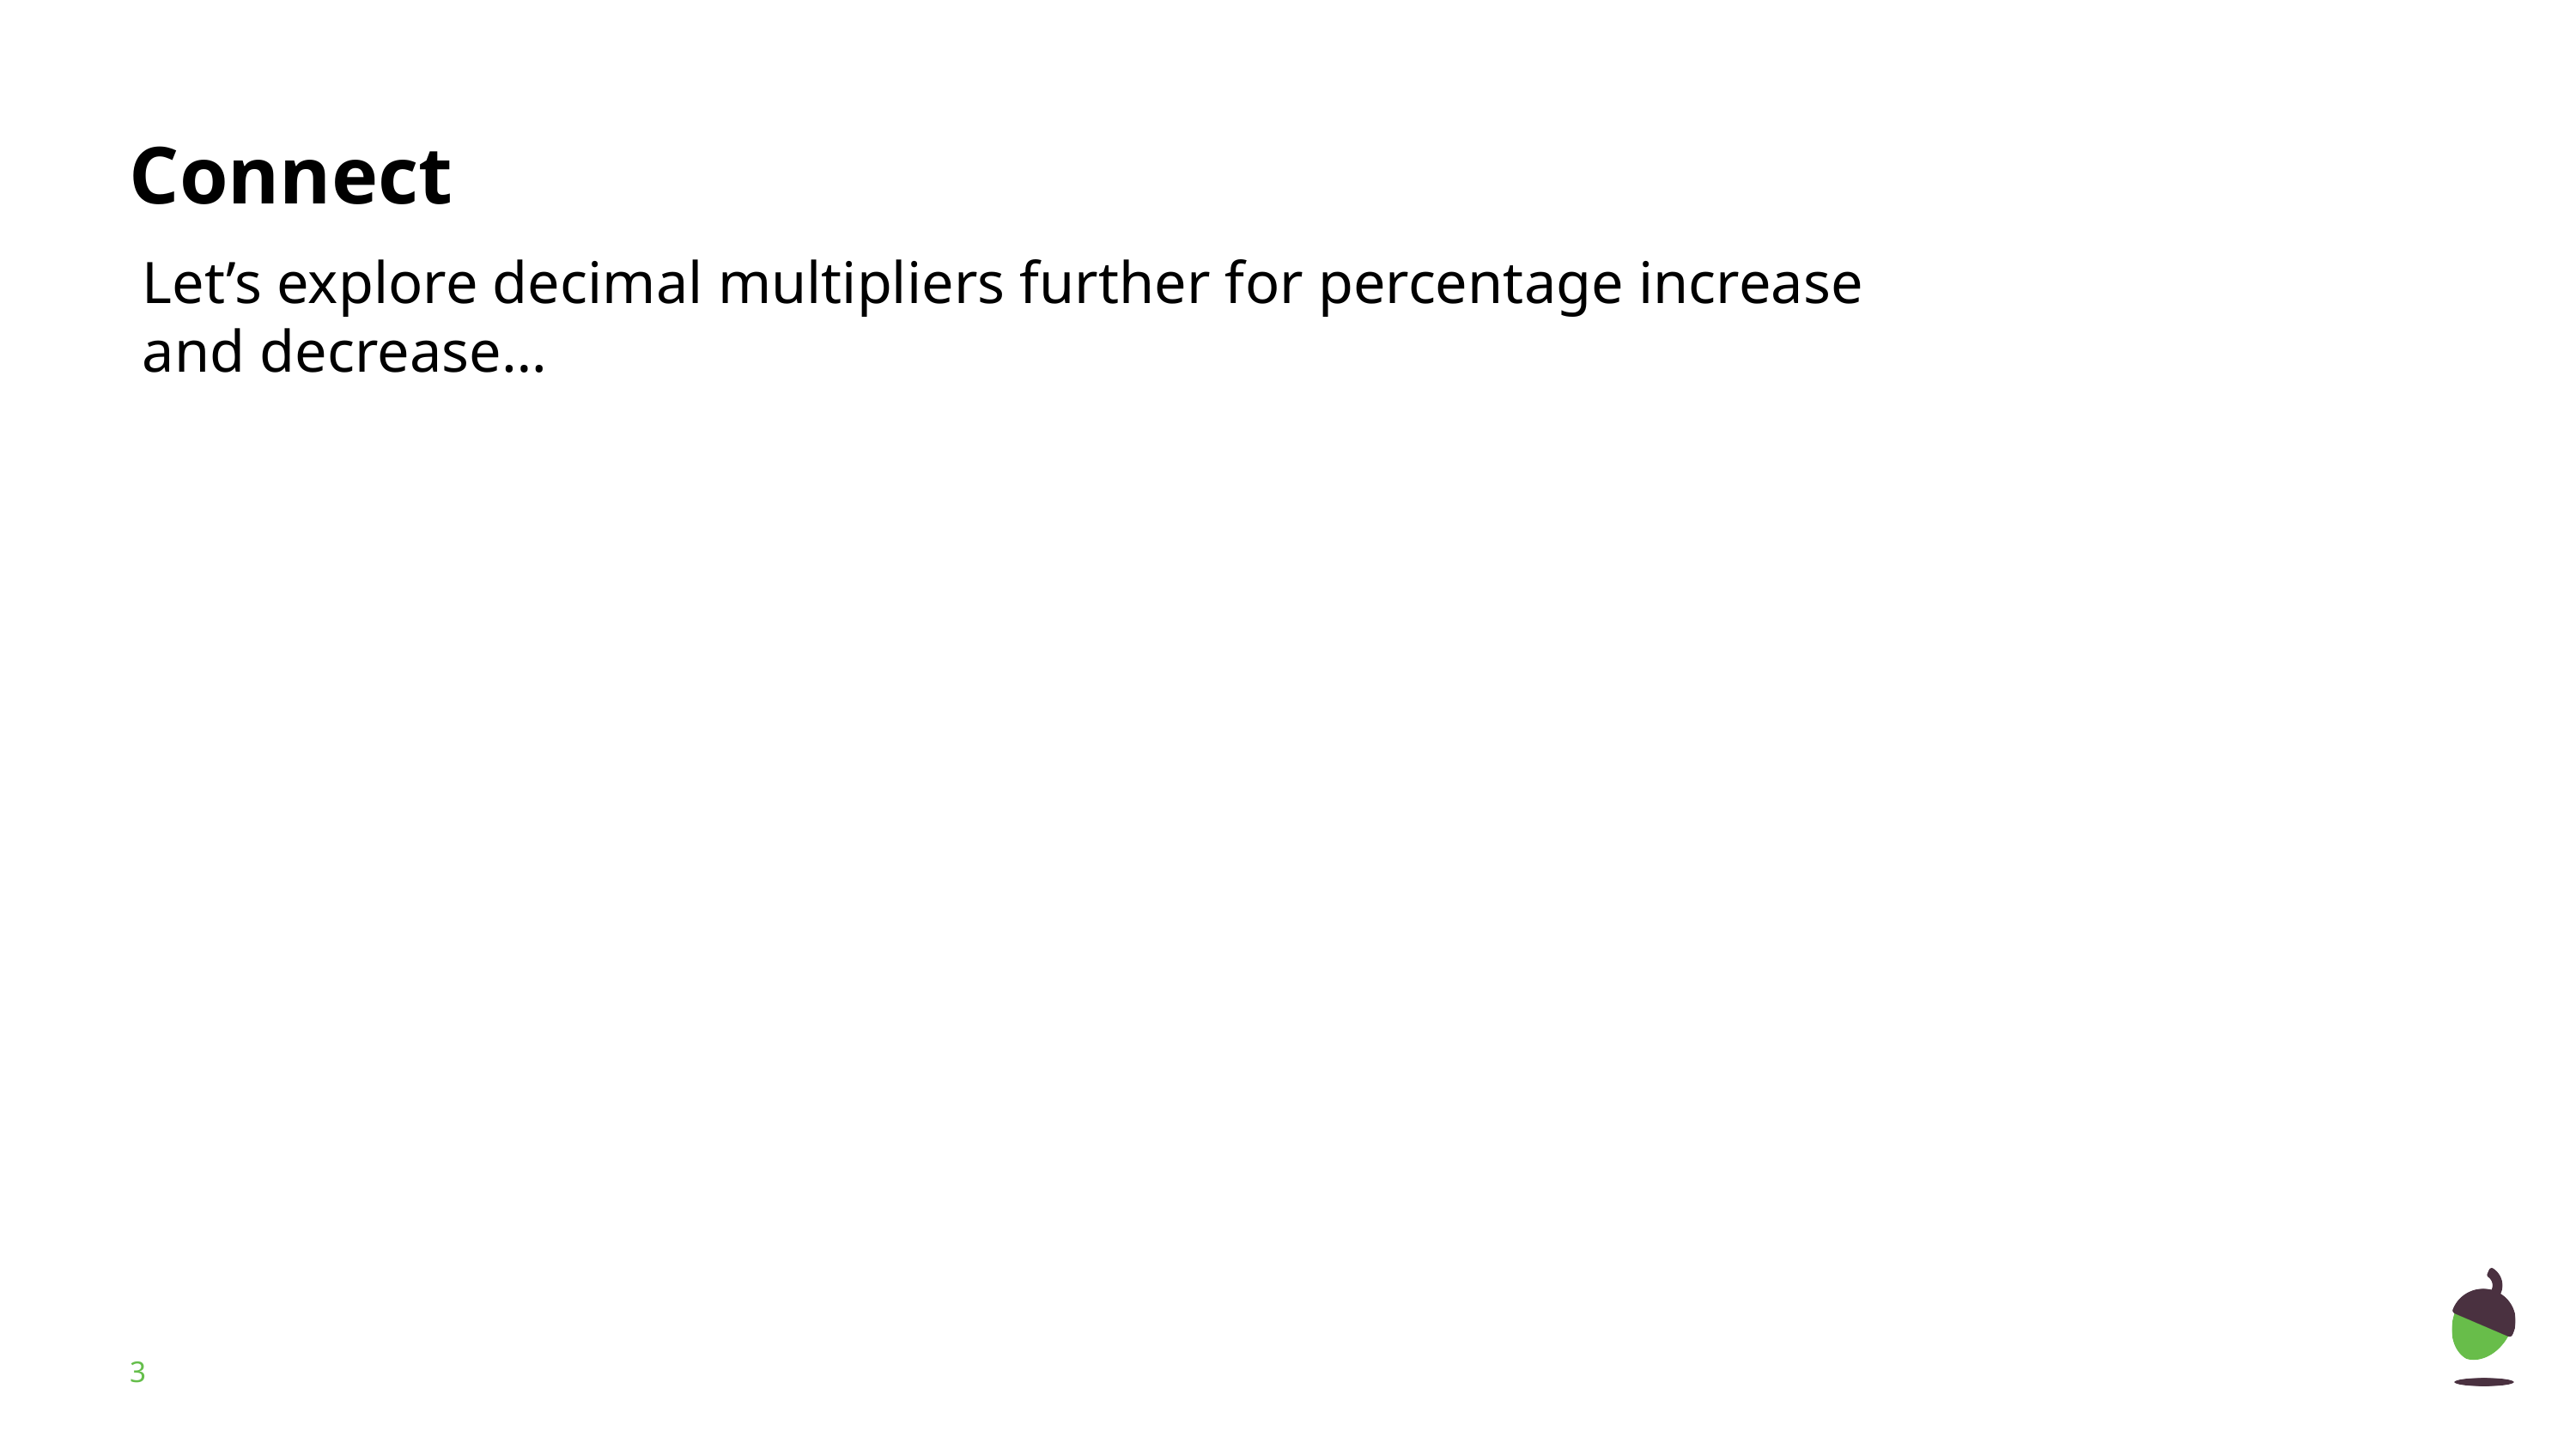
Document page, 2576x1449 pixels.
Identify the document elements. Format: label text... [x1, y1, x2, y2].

picture [2451, 1268, 2516, 1386]
text_box Let’s explore decimal multipliers further for percentage increase and decrease… [129, 239, 1937, 392]
text_box Connect [129, 124, 1990, 355]
